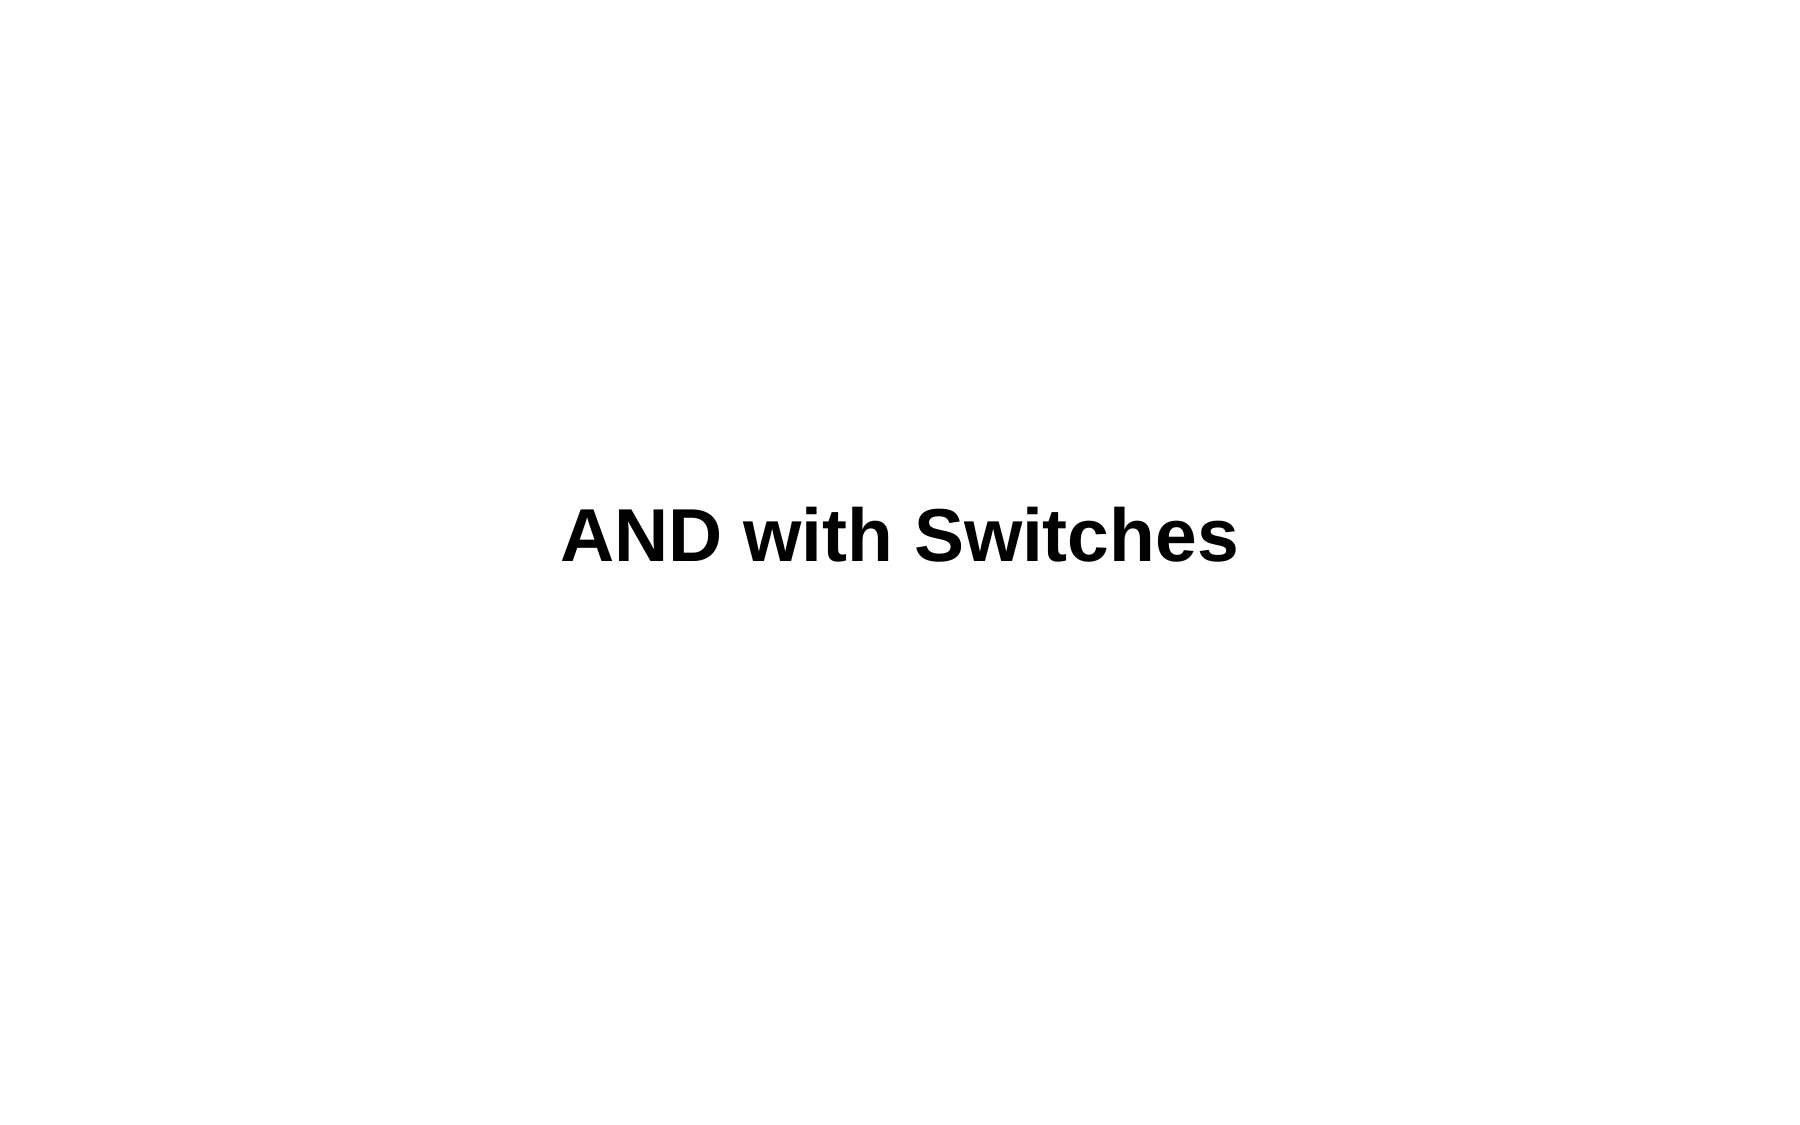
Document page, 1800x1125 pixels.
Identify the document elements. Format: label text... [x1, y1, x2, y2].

title AND with Switches [150, 474, 1650, 588]
